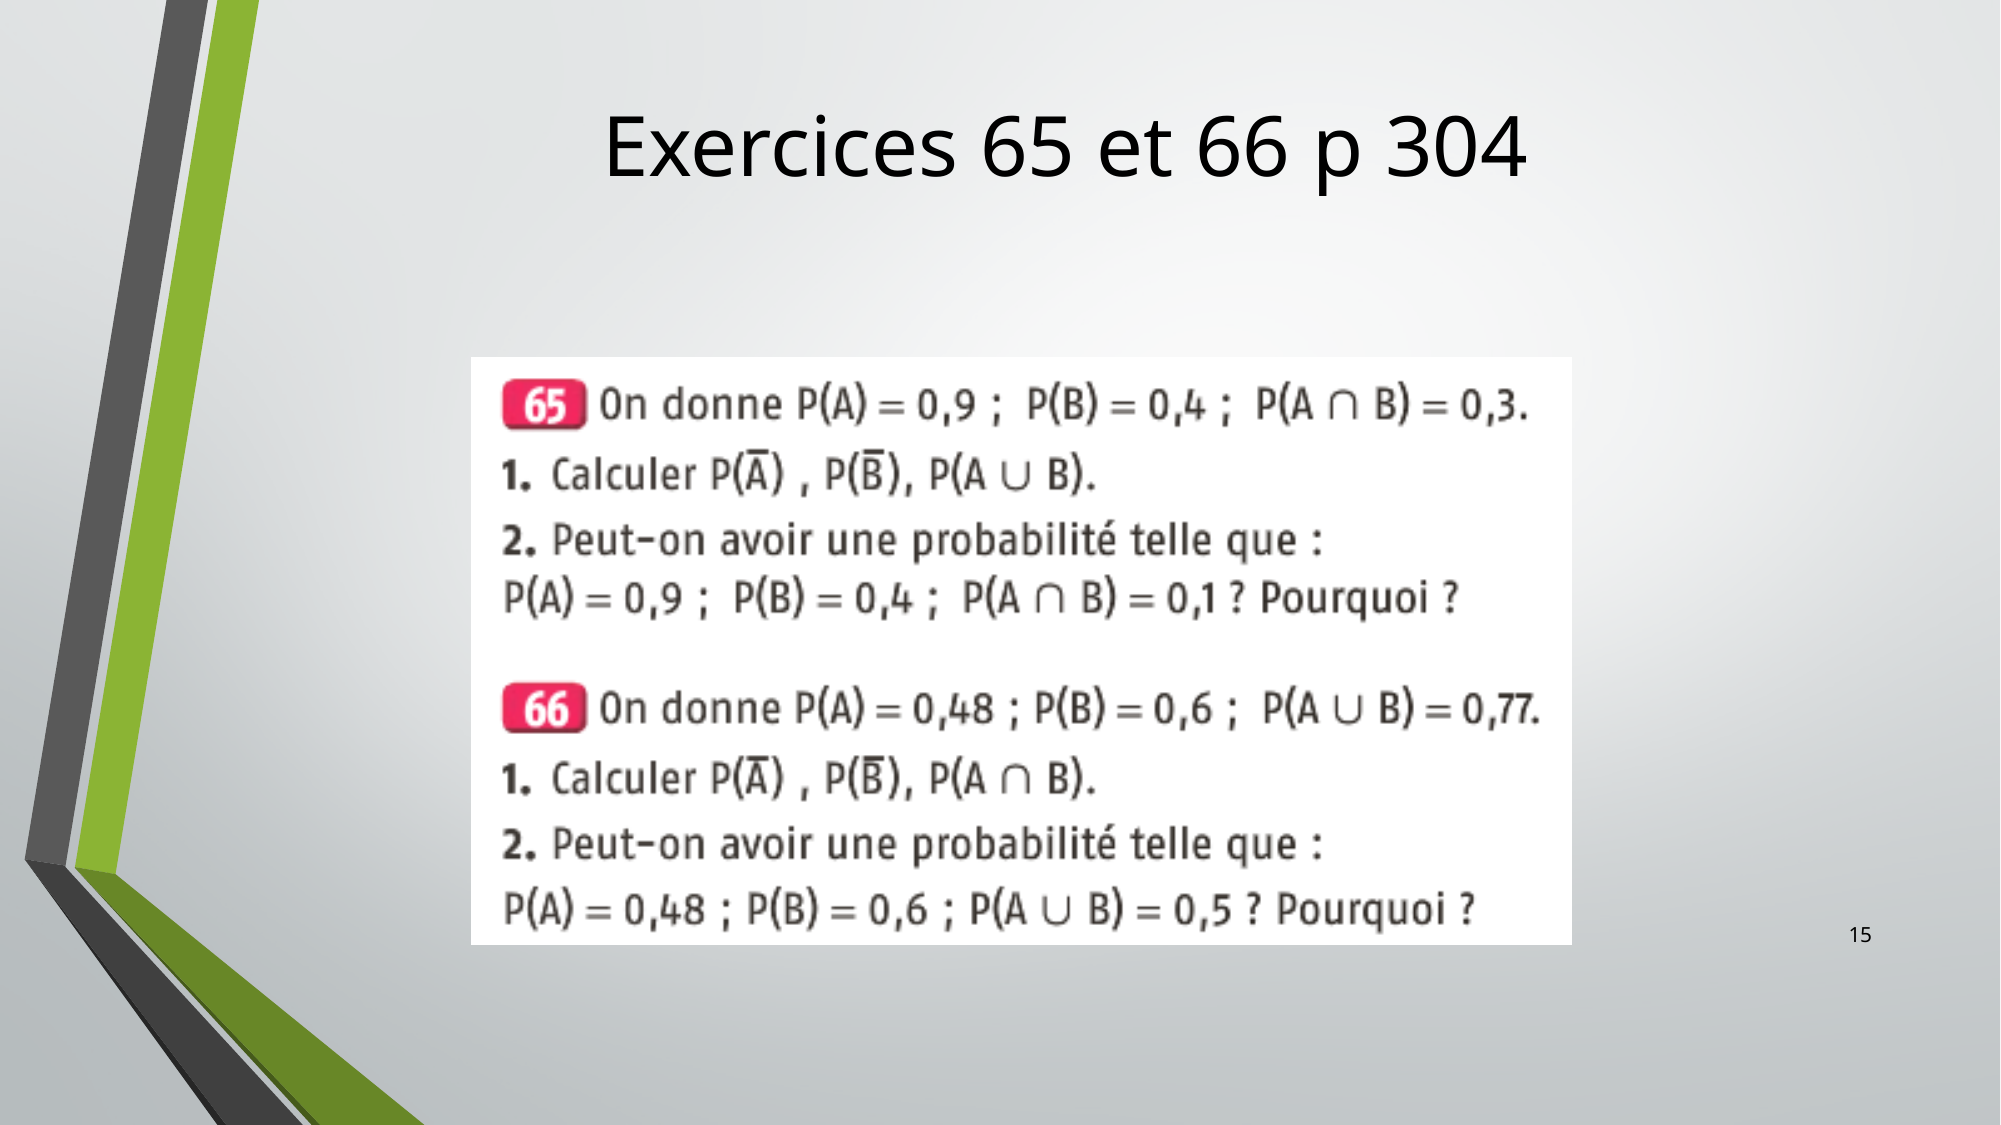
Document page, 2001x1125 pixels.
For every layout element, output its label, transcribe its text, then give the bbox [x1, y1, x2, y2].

title Exercices 65 et 66 p 304 [243, 0, 1887, 287]
picture [470, 357, 1572, 945]
slide_number 15 [1796, 906, 1887, 967]
